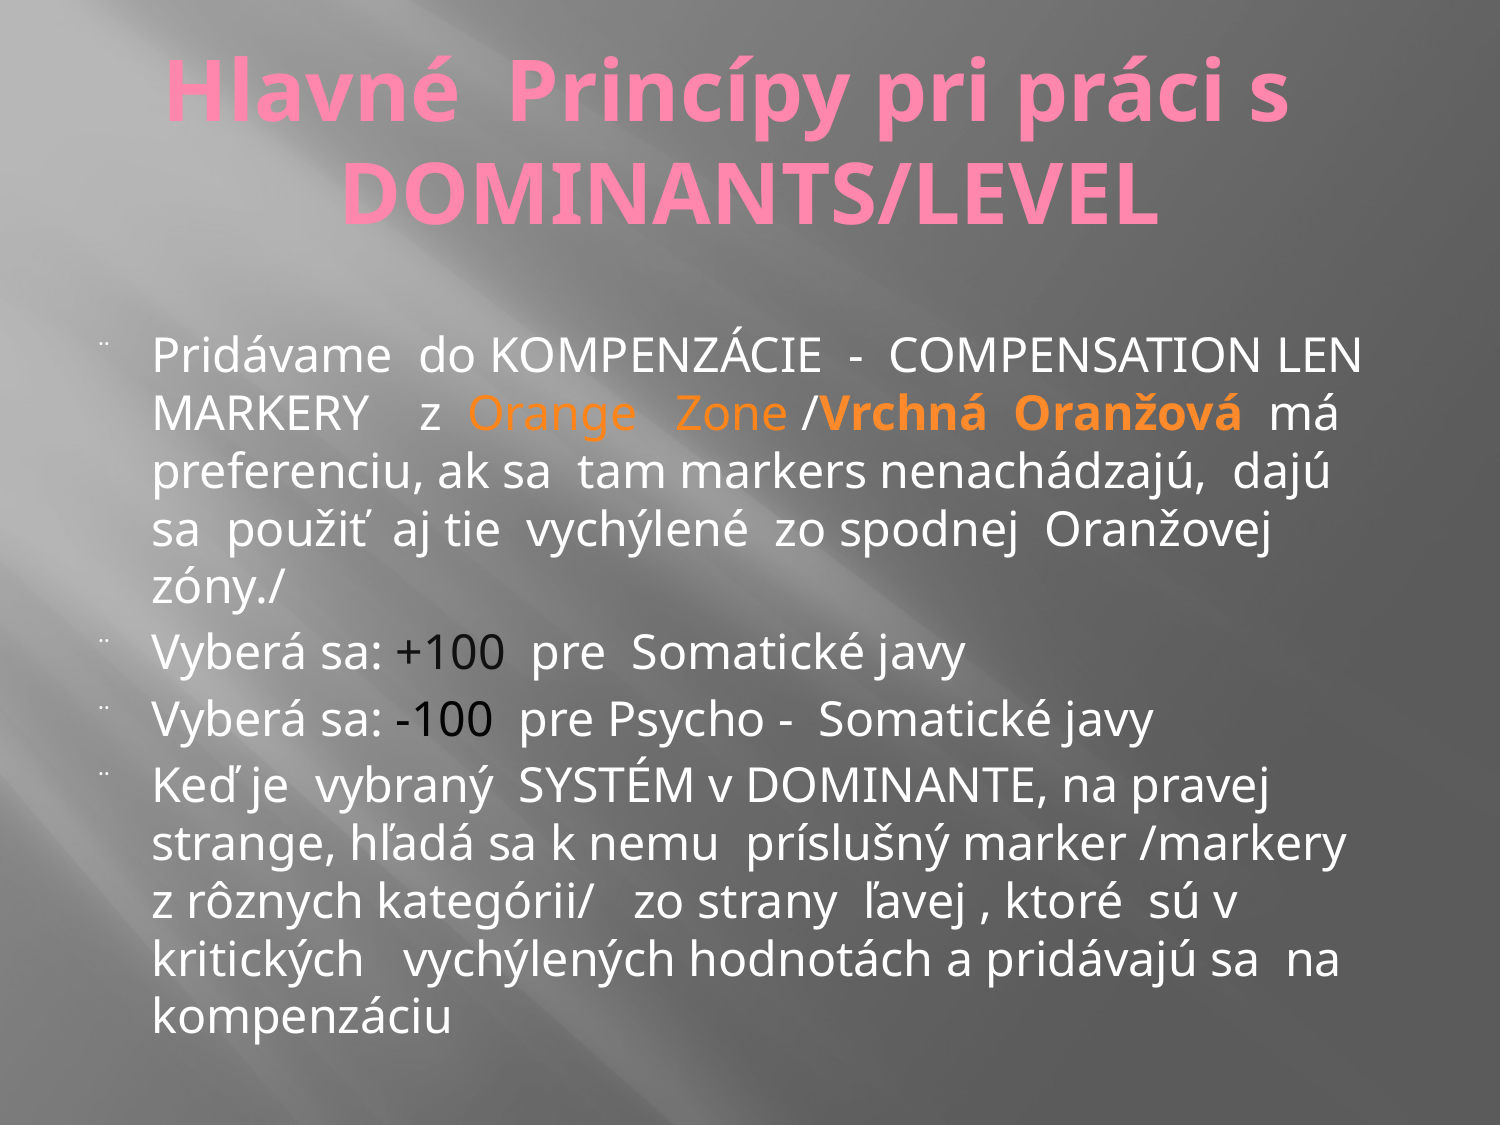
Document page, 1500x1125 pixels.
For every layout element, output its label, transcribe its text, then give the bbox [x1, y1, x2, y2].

title Hlavné Princípy pri práci s DOMINANTS/LEVEL [74, 14, 1426, 263]
picture [0, 0, 1500, 1125]
list Pridávame do KOMPENZÁCIE - COMPENSATION LEN MARKERY z Orange Zone /Vrchná Oranžová má preferenciu, ak sa tam markers nenachádzajú, dajú sa použiť aj tie vychýlené zo spodnej Oranžovej zóny./ Vyberá sa: +100 pre Somatické javy Vyberá sa: -100 pre Psycho - Somatické javy Keď je vybraný SYSTÉM v DOMINANTE, na pravej strange, hľadá sa k nemu príslušný marker /markery z rôznych kategórii/ zo strany ľavej , ktoré sú v kritických vychýlených hodnotách a pridávajú sa na kompenzáciu [67, 316, 1404, 1043]
